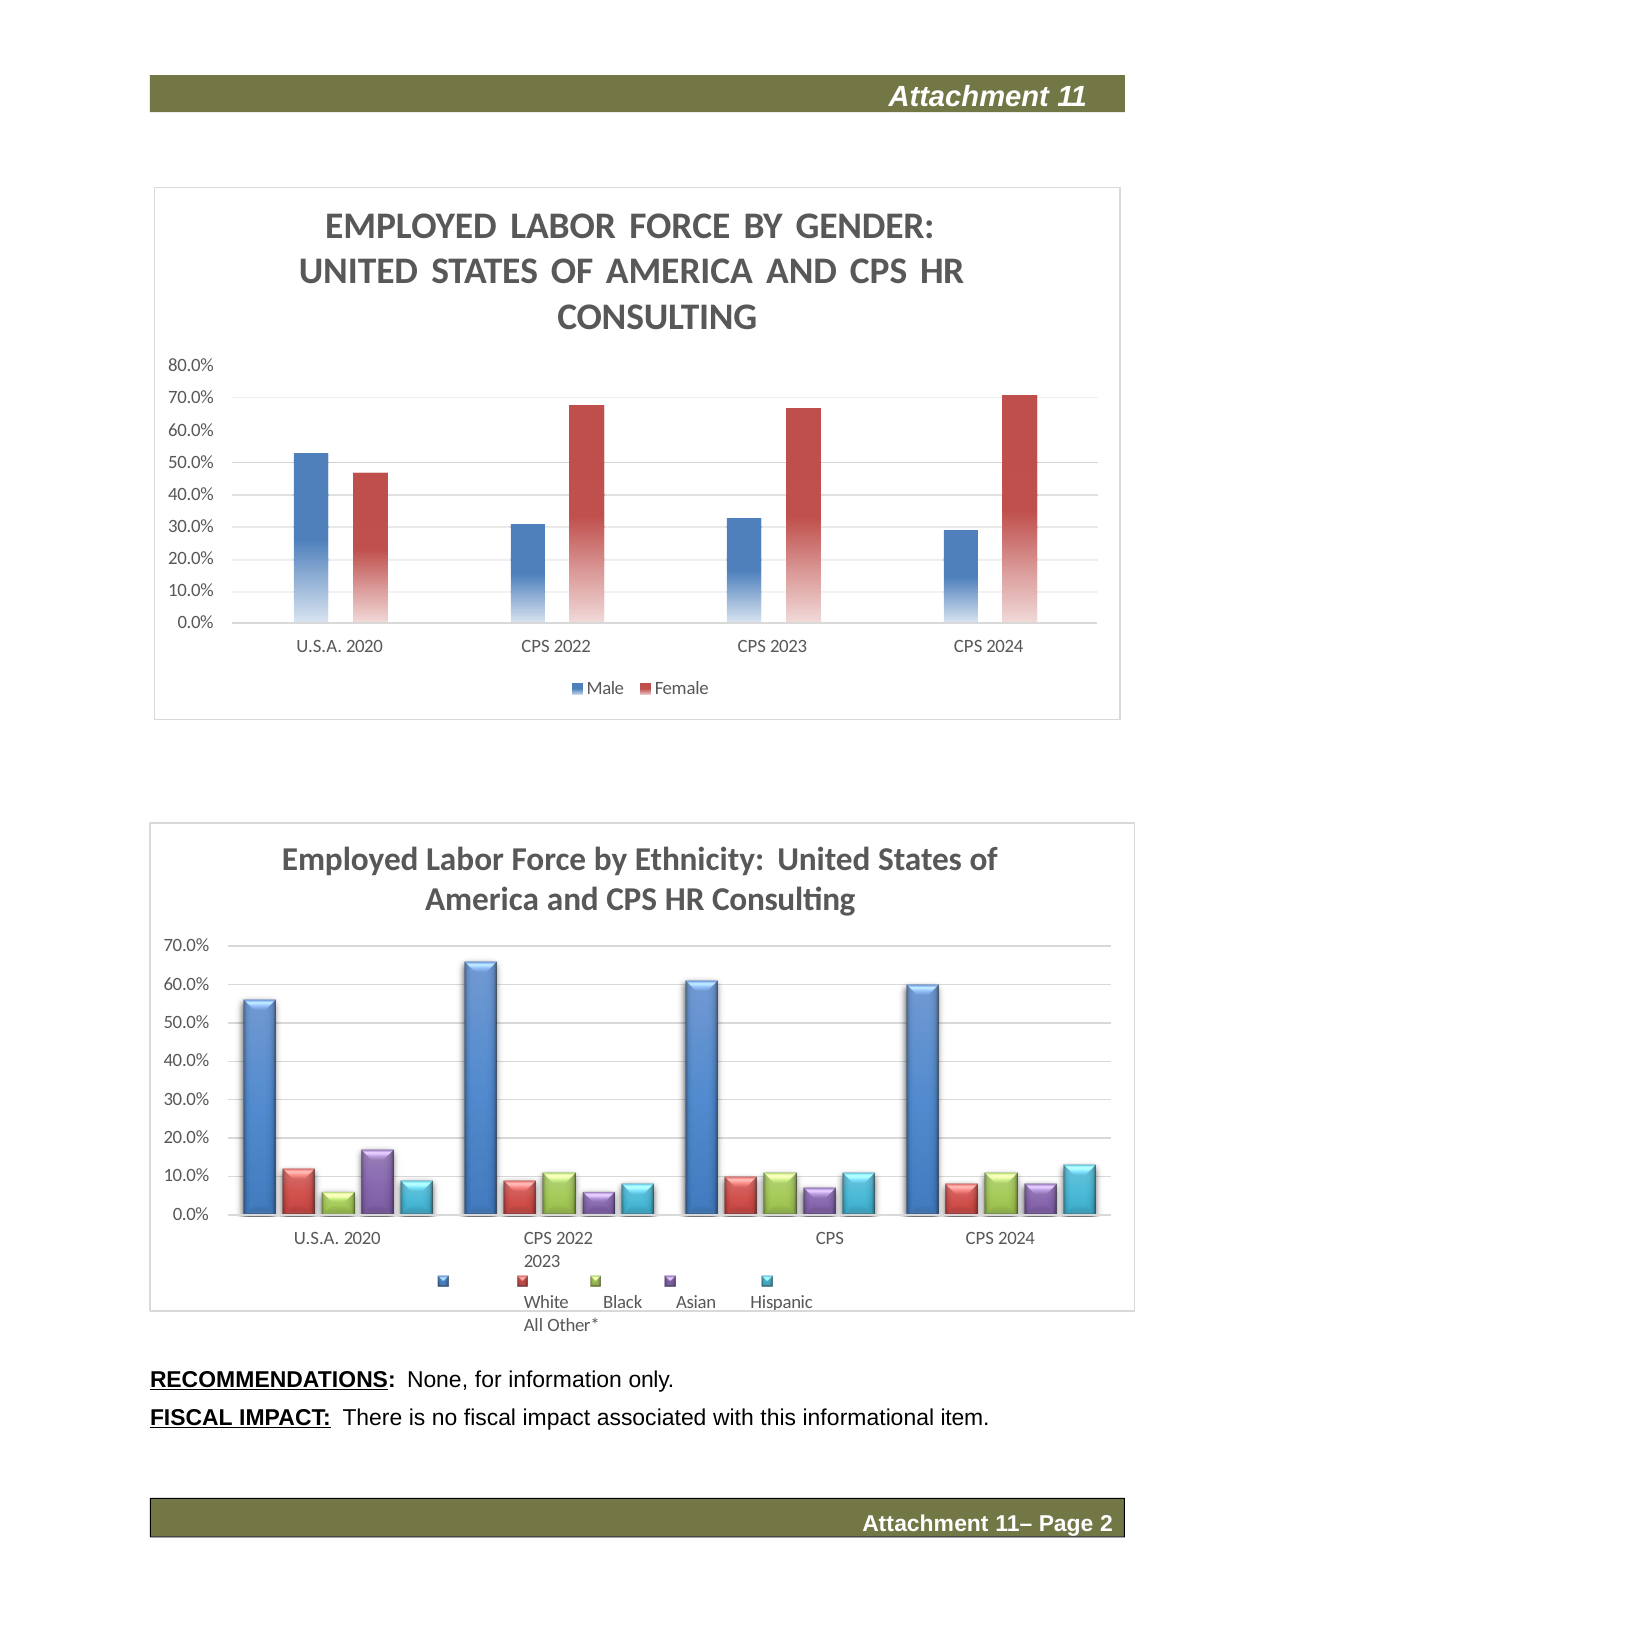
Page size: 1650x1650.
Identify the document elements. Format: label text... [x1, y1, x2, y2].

text_box Attachment 11 [149, 75, 1125, 113]
text_box [150, 823, 1135, 1311]
slide_number Attachment 11– Page 2 [852, 1508, 1198, 1650]
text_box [571, 683, 651, 695]
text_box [226, 945, 1113, 1217]
text_box [154, 187, 1121, 720]
text_box CPS 2022 CPS 2023 White Black Asian Hispanic All Other* [452, 1311, 857, 1335]
text_box RECOMMENDATIONS: None, for information only. FISCAL IMPACT: There is no fiscal impact associated with this informational item. [147, 1352, 996, 1430]
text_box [231, 365, 1099, 625]
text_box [149, 1497, 1126, 1538]
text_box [437, 1275, 773, 1287]
